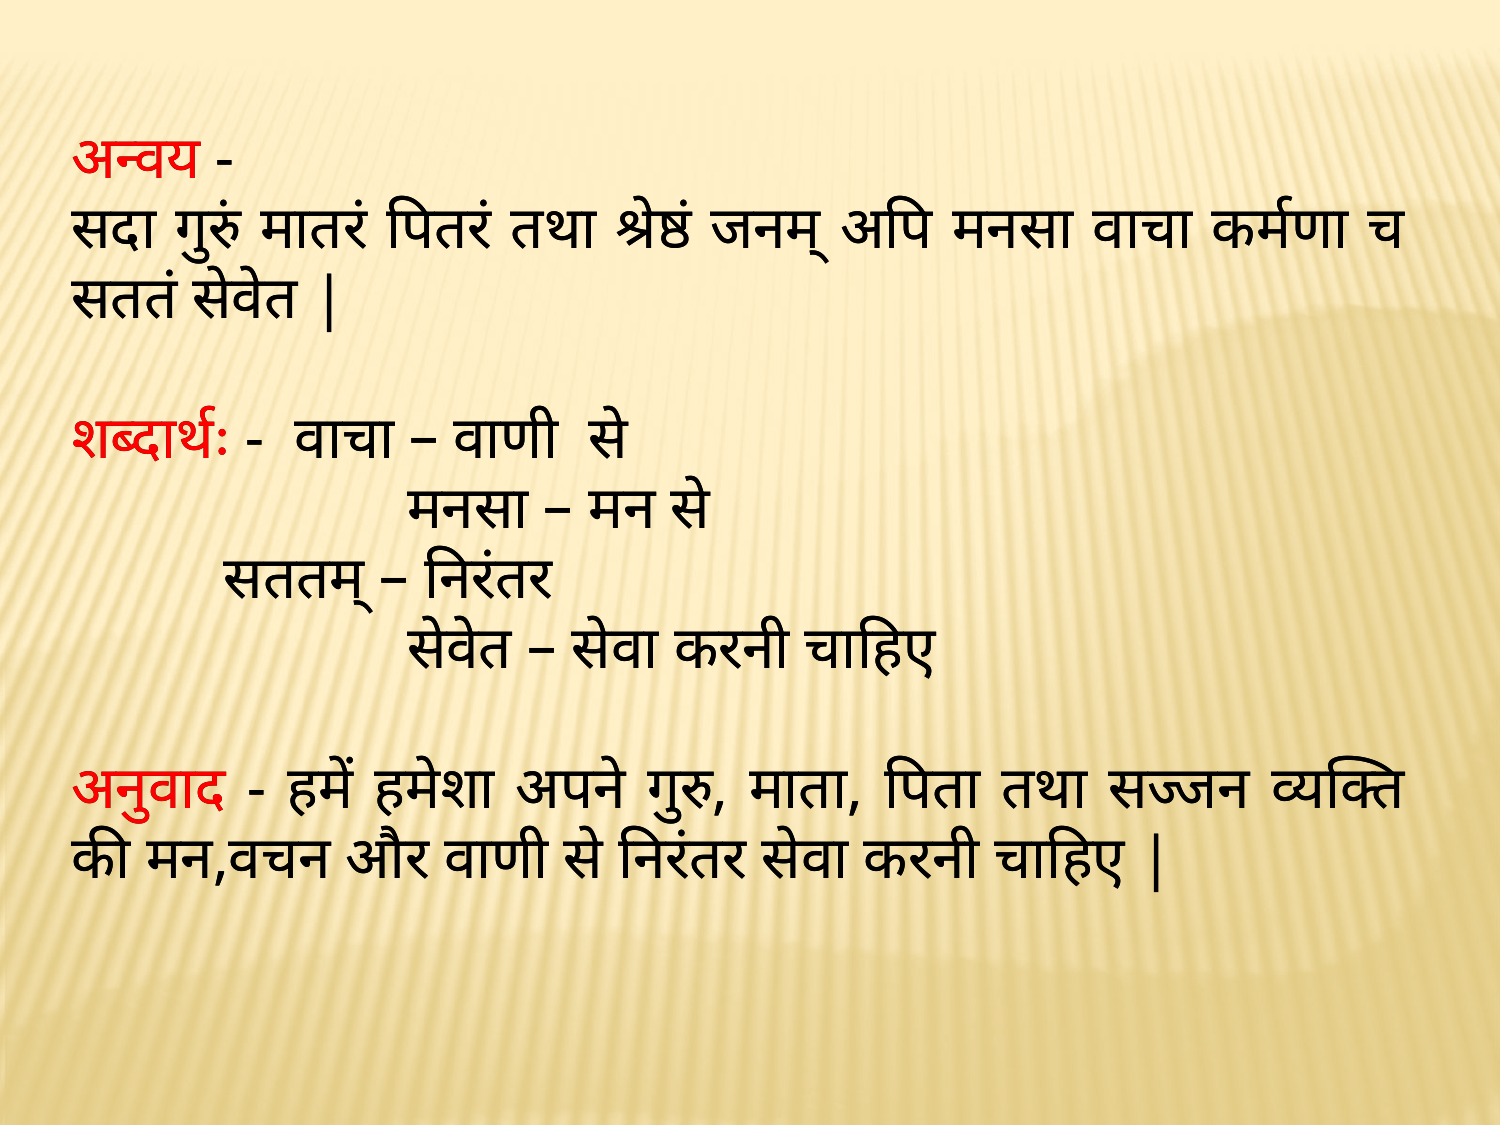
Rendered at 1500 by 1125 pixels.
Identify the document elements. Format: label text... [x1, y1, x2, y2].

text_box अन्वय - सदा गुरुं मातरं पितरं तथा श्रेष्ठं जनम् अपि मनसा वाचा कर्मणा च सततं सेवेत | शब्दार्थः - वाचा – वाणी से मनसा – मन से सततम् – निरंतर सेवेत – सेवा करनी चाहिए अनुवाद - हमें हमेशा अपने गुरु, माता, पिता तथा सज्जन व्यक्ति की मन,वचन और वाणी से निरंतर सेवा करनी चाहिए | [56, 112, 1420, 897]
